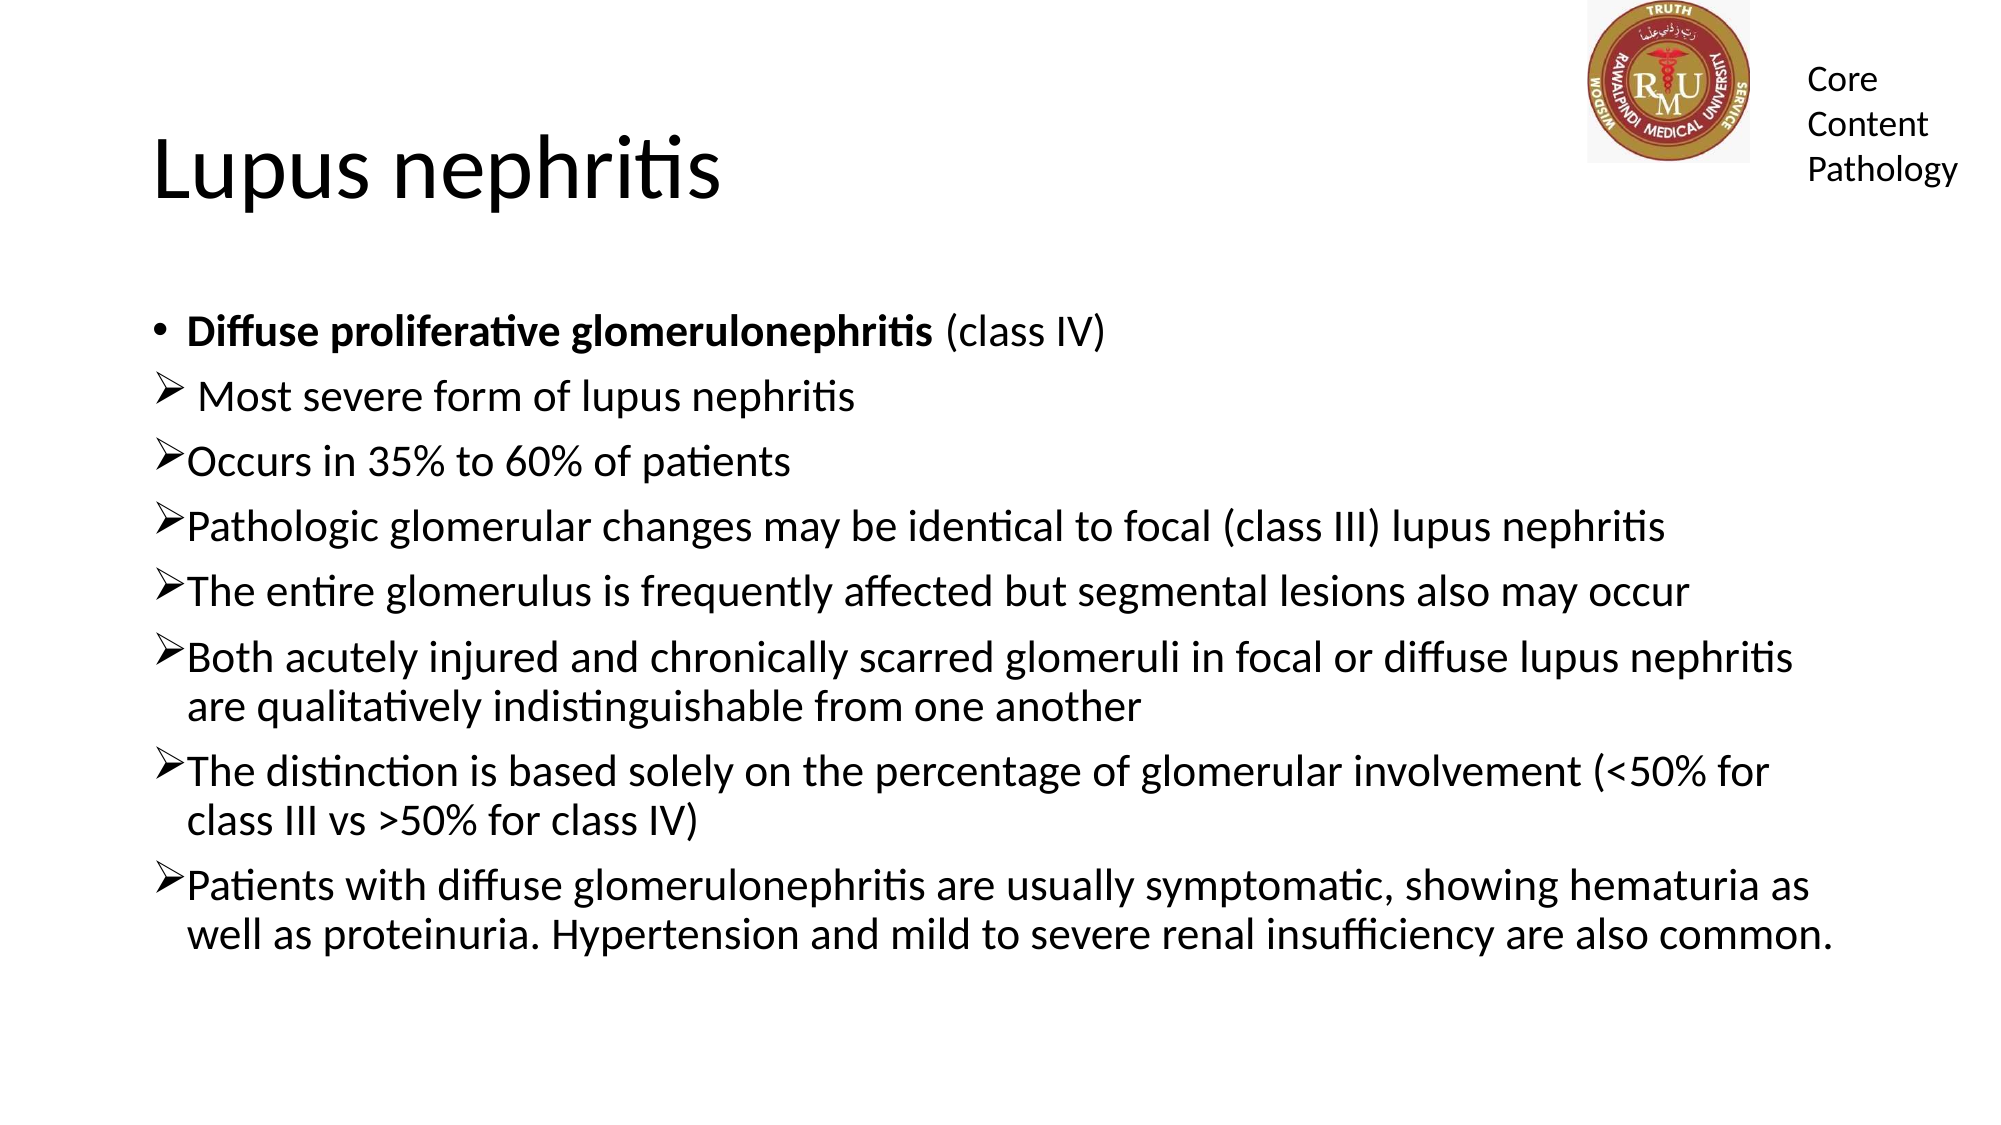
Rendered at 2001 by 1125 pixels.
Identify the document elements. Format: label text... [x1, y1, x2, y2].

list Diffuse proliferative glomerulonephritis (class IV) Most severe form of lupus nephritis Occurs in 35% to 60% of patients Pathologic glomerular changes may be identical to focal (class III) lupus nephritis The entire glomerulus is frequently affected but segmental lesions also may occur Both acutely injured and chronically scarred glomeruli in focal or diffuse lupus nephritis are qualitatively indistinguishable from one another The distinction is based solely on the percentage of glomerular involvement (<50% for class III vs >50% for class IV) Patients with diffuse glomerulonephritis are usually symptomatic, showing hematuria as well as proteinuria. Hypertension and mild to severe renal insufficiency are also common. [137, 299, 1863, 1014]
text_box Core Content Pathology [1792, 46, 2000, 197]
picture [1586, 0, 1751, 163]
title Lupus nephritis [137, 59, 1863, 278]
